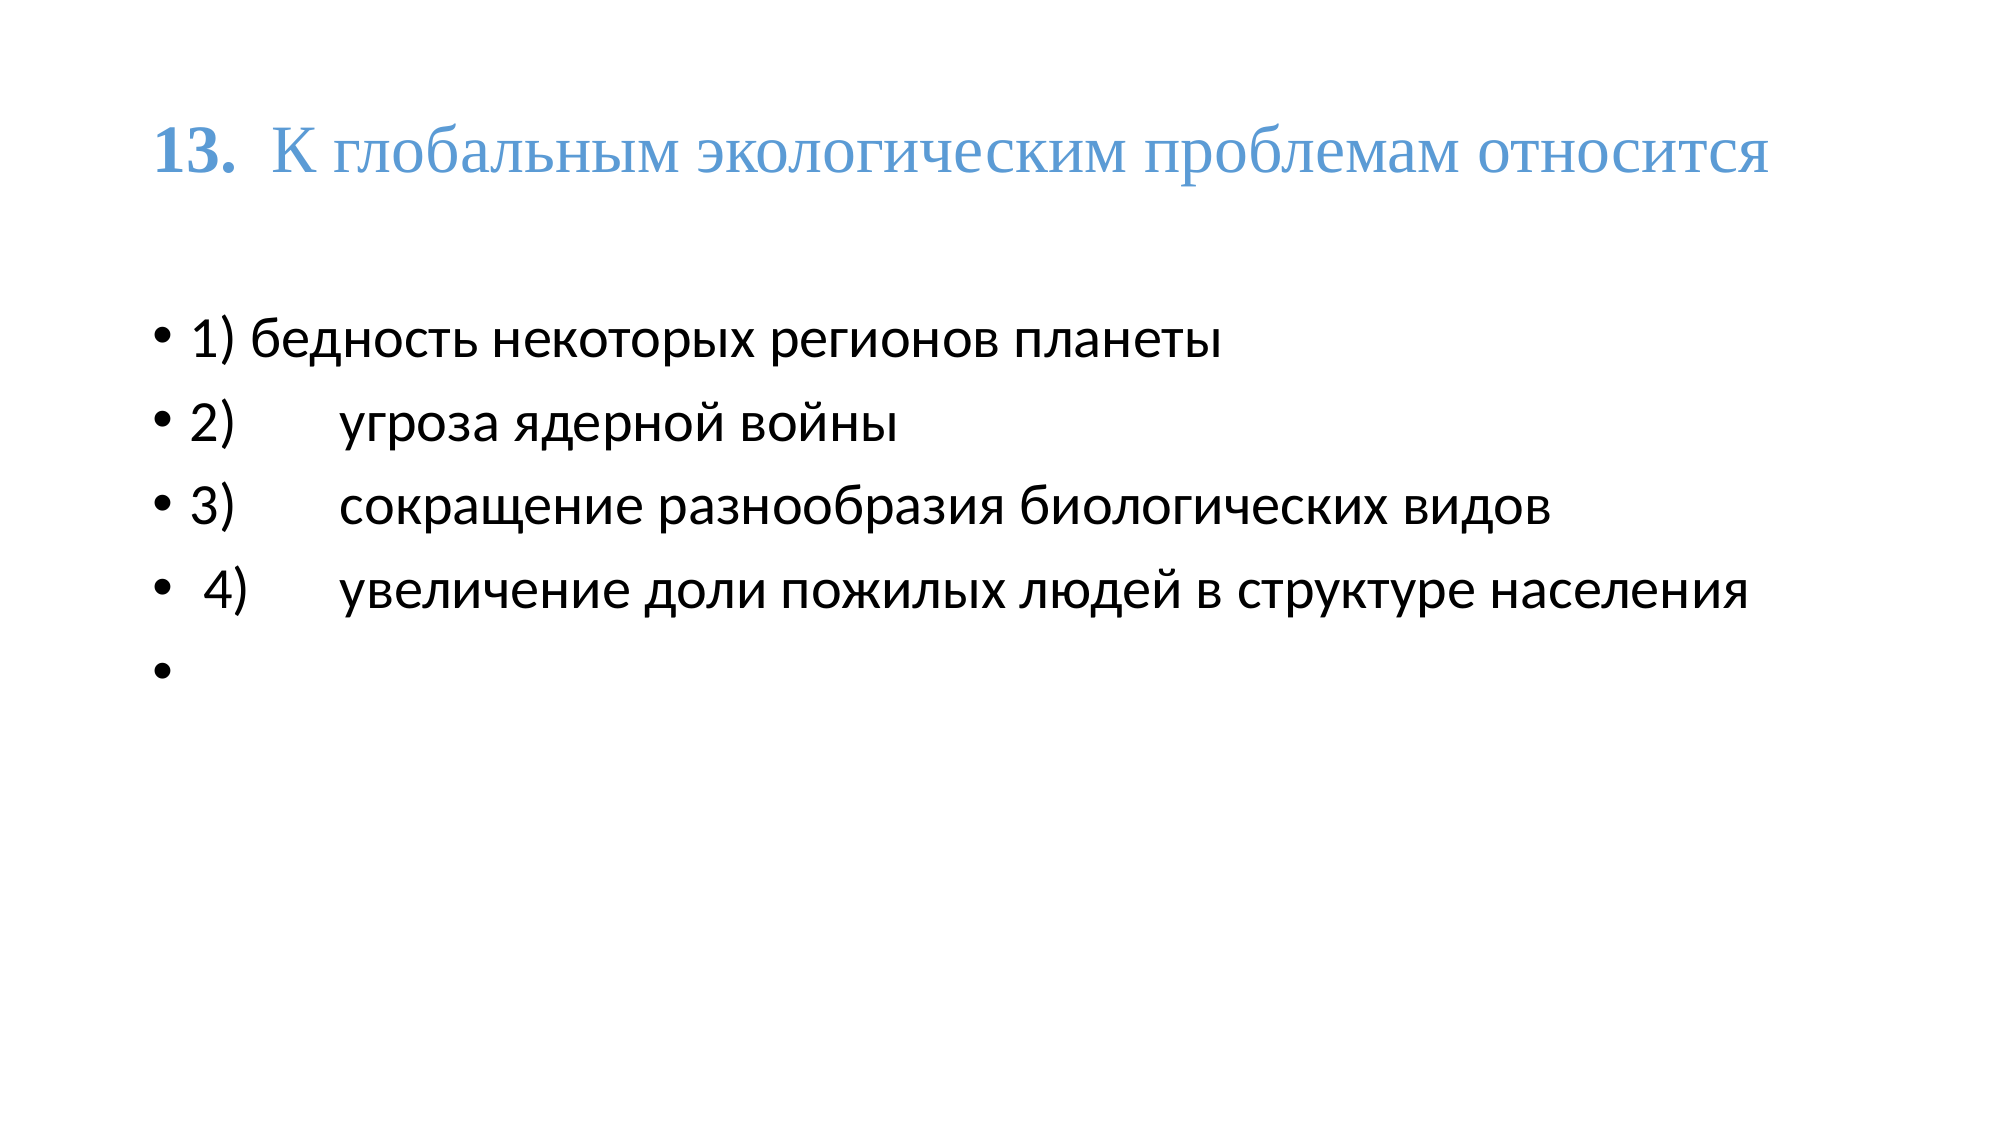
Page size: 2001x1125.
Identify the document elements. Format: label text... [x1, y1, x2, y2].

title 13. К глобальным экологическим проблемам относится [137, 82, 1863, 299]
list 1) бедность некоторых регионов планеты 2) угроза ядерной войны 3) сокращение разнообразия биологических видов 4) увеличение доли пожилых людей в структуре населения [137, 299, 1863, 1014]
